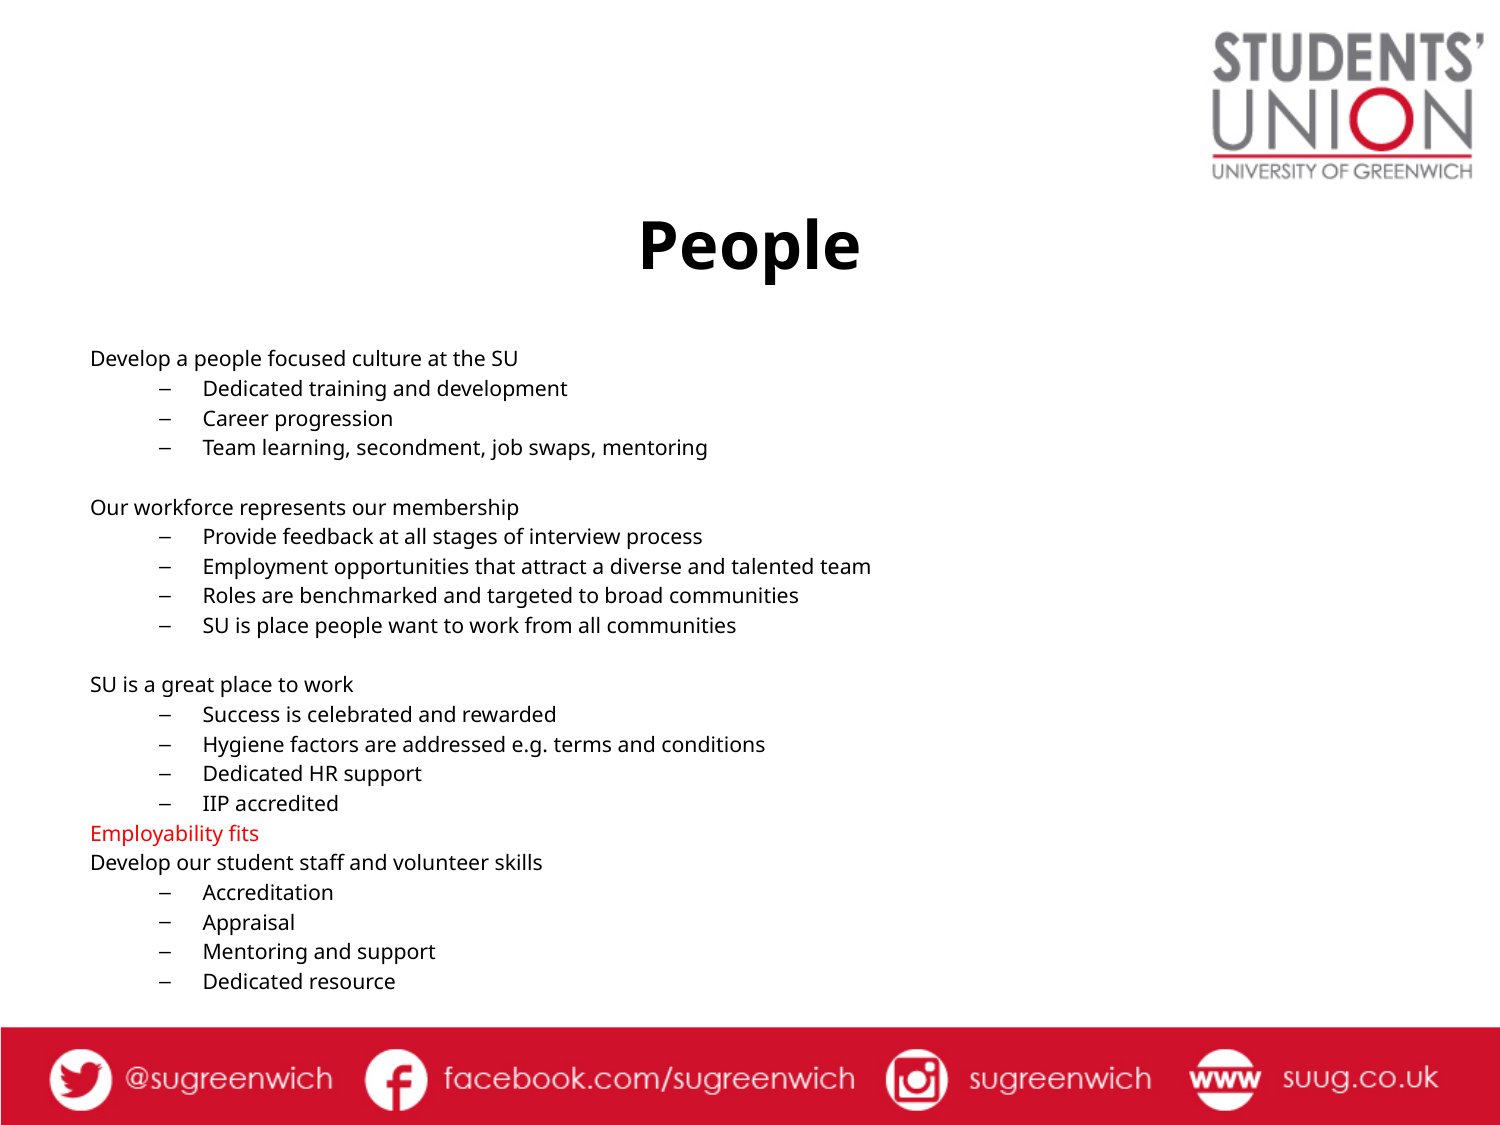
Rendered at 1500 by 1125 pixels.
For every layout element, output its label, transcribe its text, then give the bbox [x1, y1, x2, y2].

title People [75, 160, 1425, 325]
list Develop a people focused culture at the SU Dedicated training and development Career progression Team learning, secondment, job swaps, mentoring Our workforce represents our membership Provide feedback at all stages of interview process Employment opportunities that attract a diverse and talented team Roles are benchmarked and targeted to broad communities SU is place people want to work from all communities SU is a great place to work Success is celebrated and rewarded Hygiene factors are addressed e.g. terms and conditions Dedicated HR support IIP accredited Employability fits Develop our student staff and volunteer skills Accreditation Appraisal Mentoring and support Dedicated resource [75, 338, 1425, 1005]
picture [0, 5, 1500, 1125]
